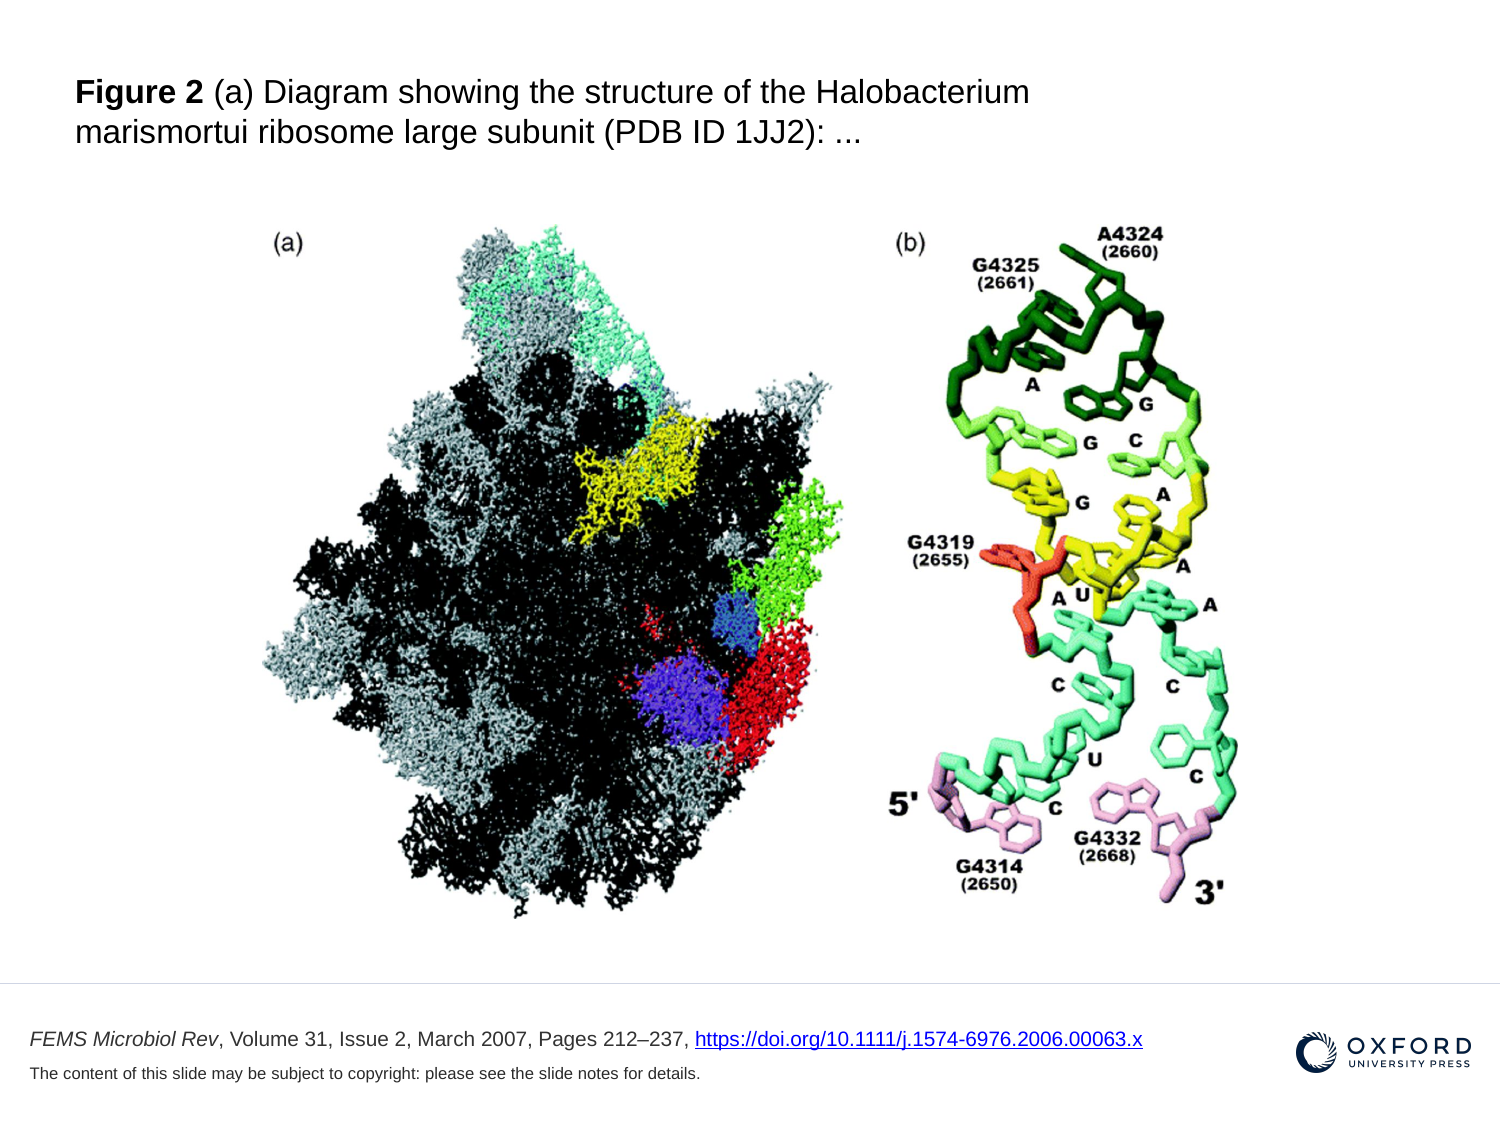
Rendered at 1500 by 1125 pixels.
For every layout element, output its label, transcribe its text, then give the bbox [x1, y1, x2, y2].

picture [262, 224, 1238, 919]
footer FEMS Microbiol Rev, Volume 31, Issue 2, March 2007, Pages 212–237, https://doi.org/10.1111/j.1574-6976.2006.00063.x The content of this slide may be subject to copyright: please see the slide notes for details. [0, 983, 1260, 1125]
title Figure 2 (a) Diagram showing the structure of the Halobacterium marismortui ribosome large subunit (PDB ID 1JJ2): ... [75, 69, 1078, 171]
picture [1296, 1032, 1471, 1073]
